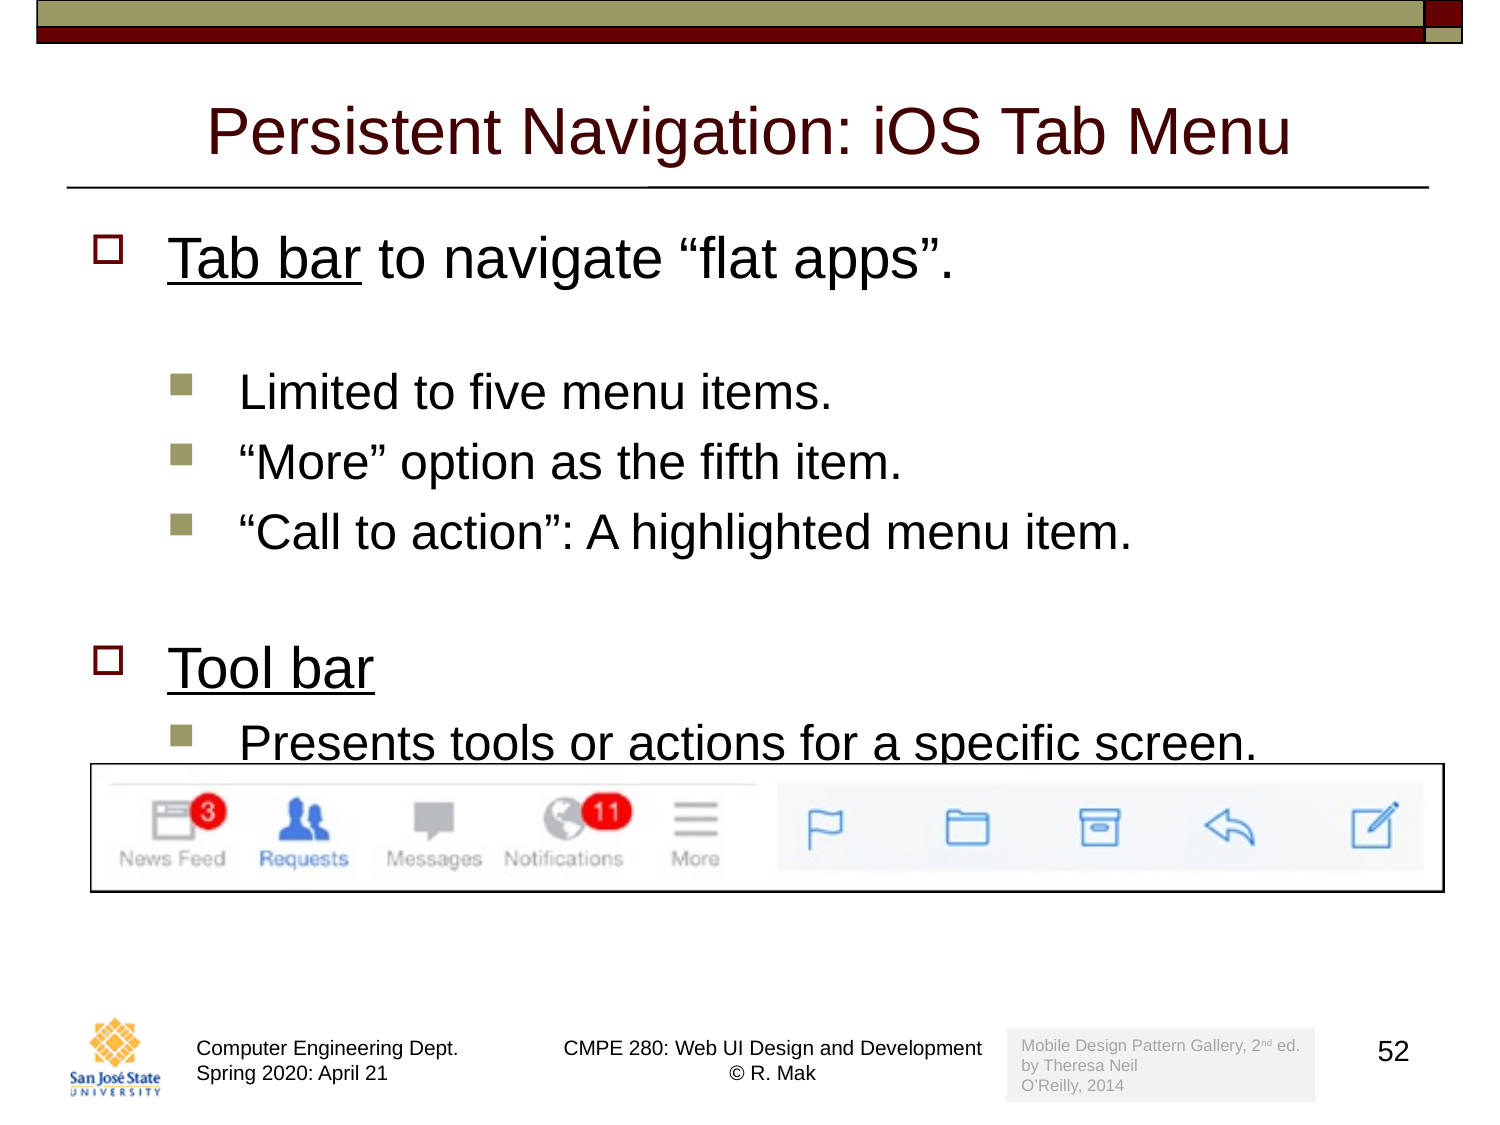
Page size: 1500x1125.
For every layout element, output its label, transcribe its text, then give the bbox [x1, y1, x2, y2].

picture [60, 1012, 166, 1112]
list Tab bar to navigate “flat apps”. Limited to five menu items. “More” option as the fifth item. “Call to action”: A highlighted menu item. Tool bar Presents tools or actions for a specific screen. [75, 212, 1425, 758]
title Persistent Navigation: iOS Tab Menu [75, 67, 1425, 175]
slide_number 52 [1335, 1025, 1425, 1100]
text_box Mobile Design Pattern Gallery, 2nd ed. by Theresa Neil O’Reilly, 2014 [1006, 1027, 1316, 1103]
picture [89, 763, 1445, 893]
